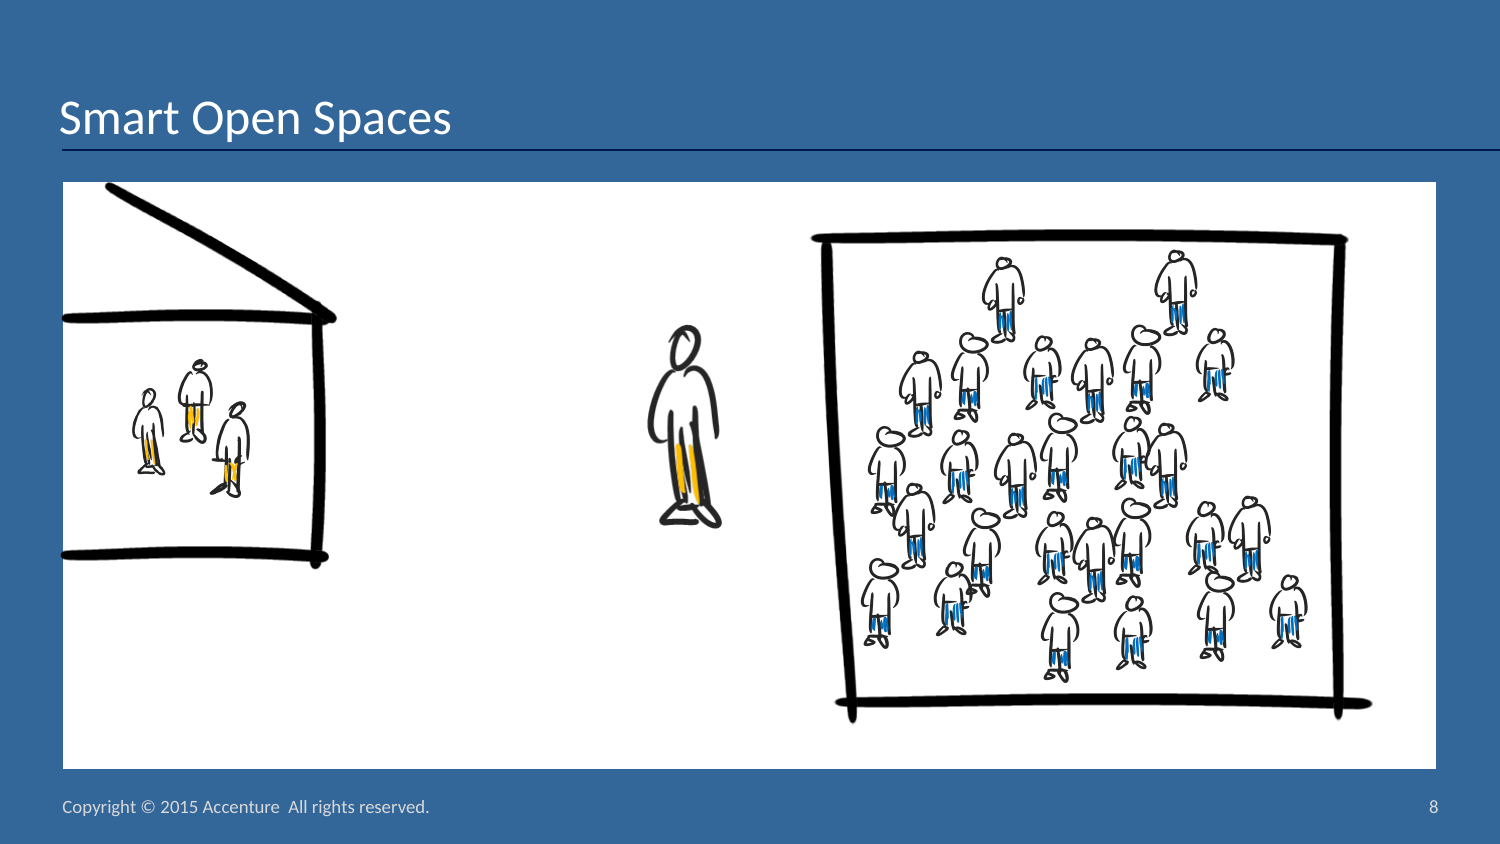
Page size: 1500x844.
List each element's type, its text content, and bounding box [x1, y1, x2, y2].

picture [568, 211, 1500, 752]
text_box [63, 182, 1435, 769]
picture [45, 155, 467, 582]
title Smart Open Spaces [59, 41, 1435, 145]
